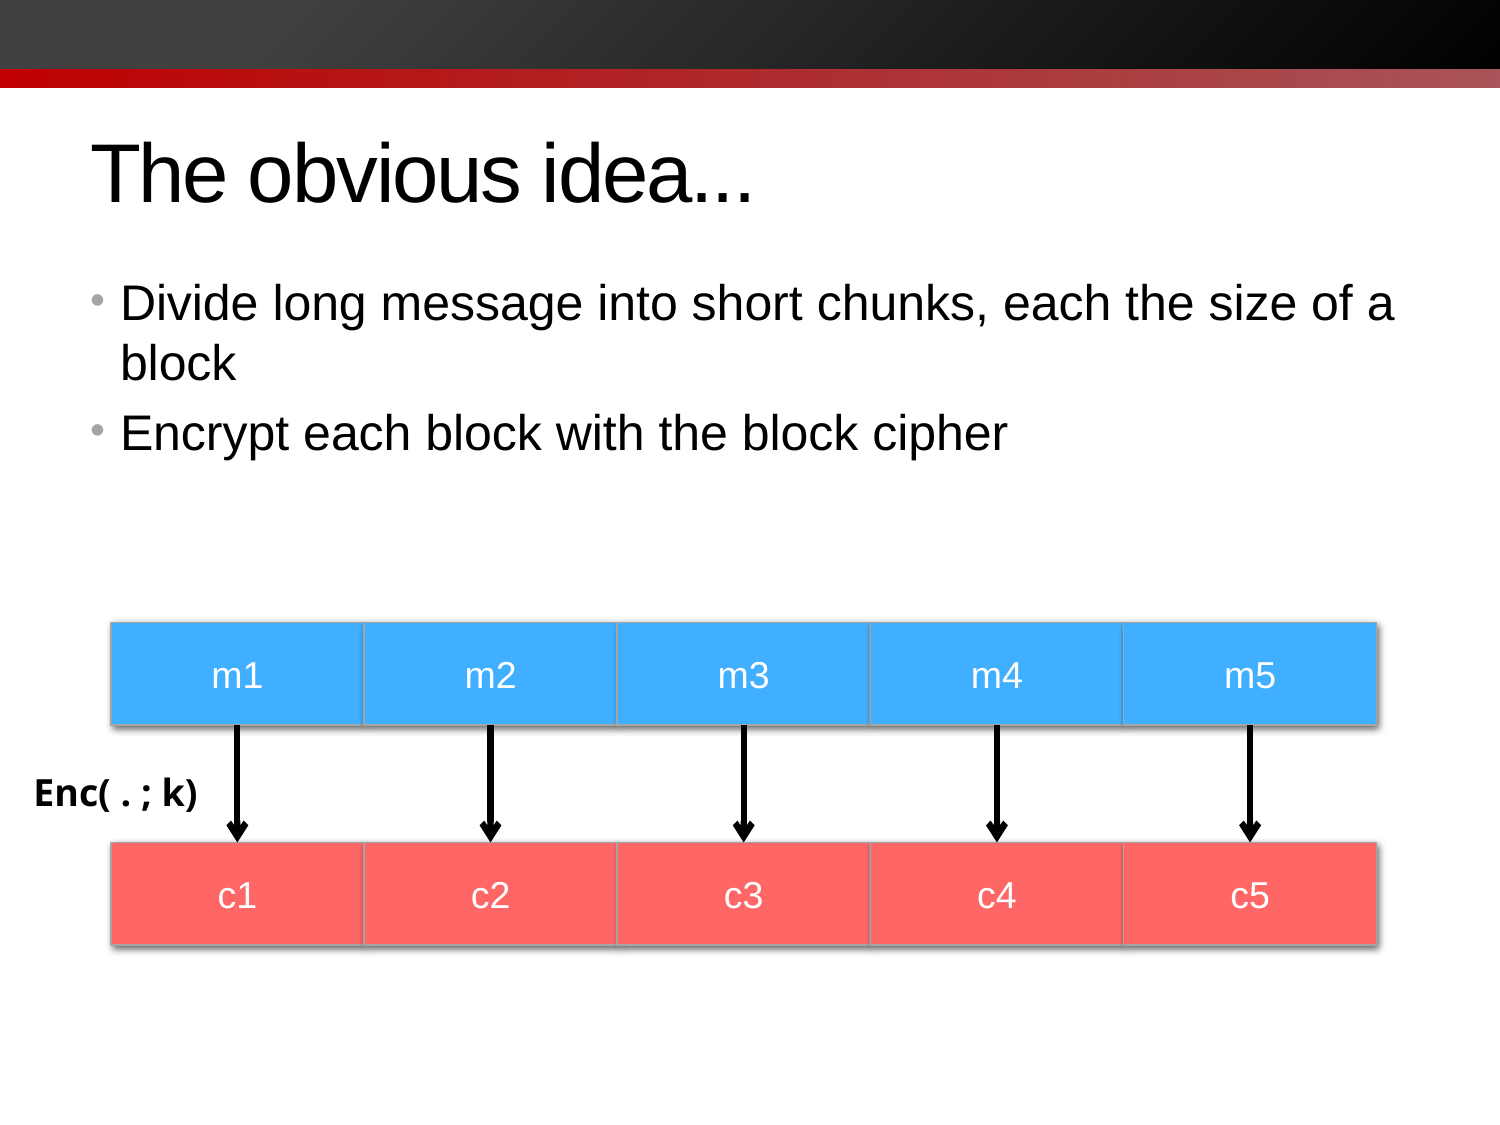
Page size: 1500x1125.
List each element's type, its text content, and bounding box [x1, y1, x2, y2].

list Divide long message into short chunks, each the size of a block Encrypt each block with the block cipher [75, 262, 1425, 1063]
title The obvious idea... [75, 87, 1425, 250]
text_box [29, 724, 1377, 946]
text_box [110, 622, 1377, 722]
